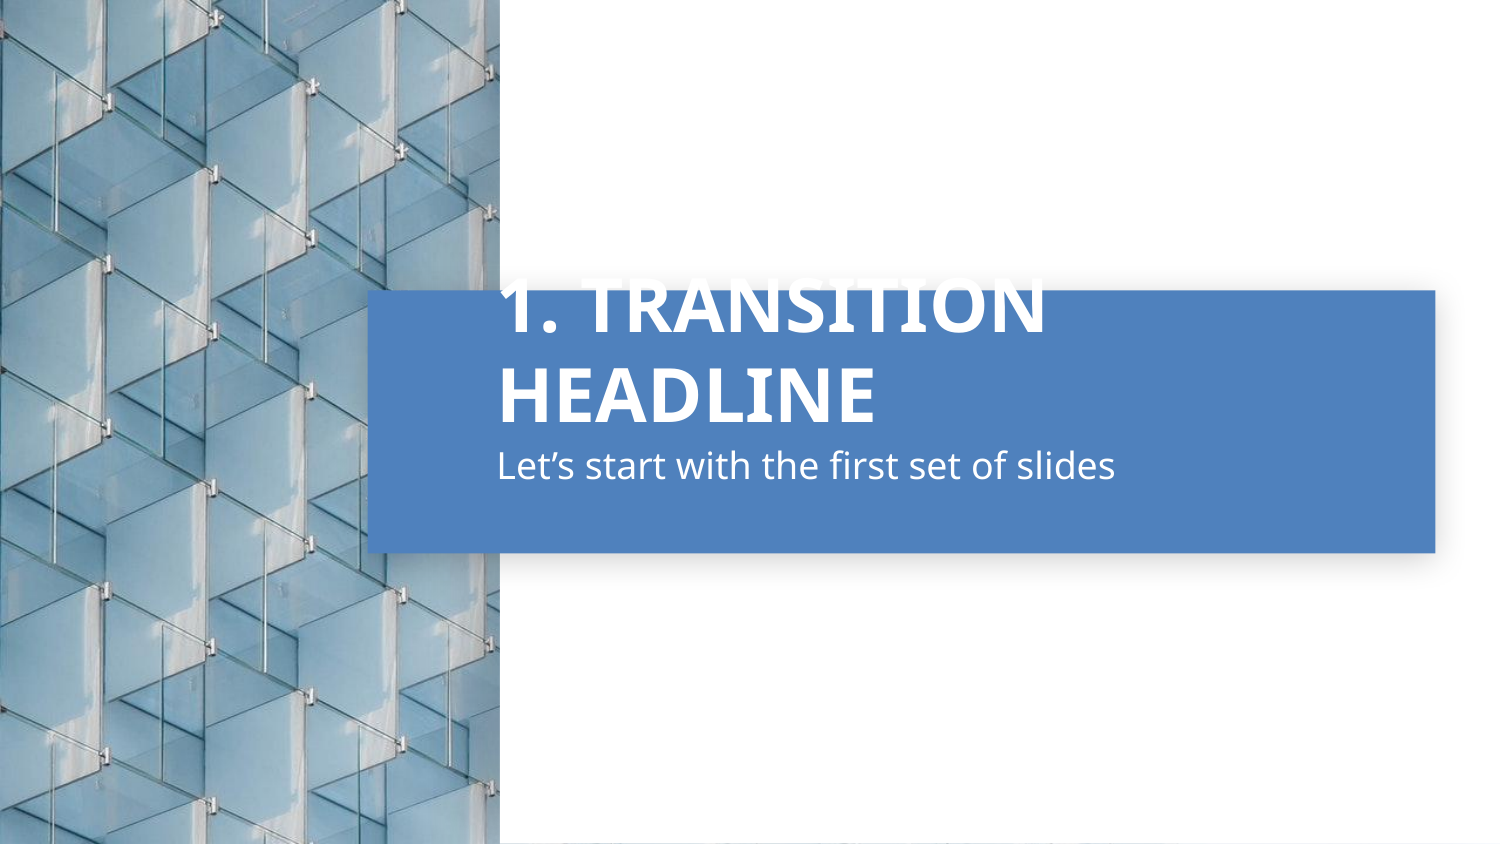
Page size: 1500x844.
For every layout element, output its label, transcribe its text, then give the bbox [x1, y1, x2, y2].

picture [0, 0, 499, 844]
subtitle Let’s start with the first set of slides [481, 427, 1436, 502]
title 1. TRANSITION HEADLINE [481, 302, 1436, 427]
